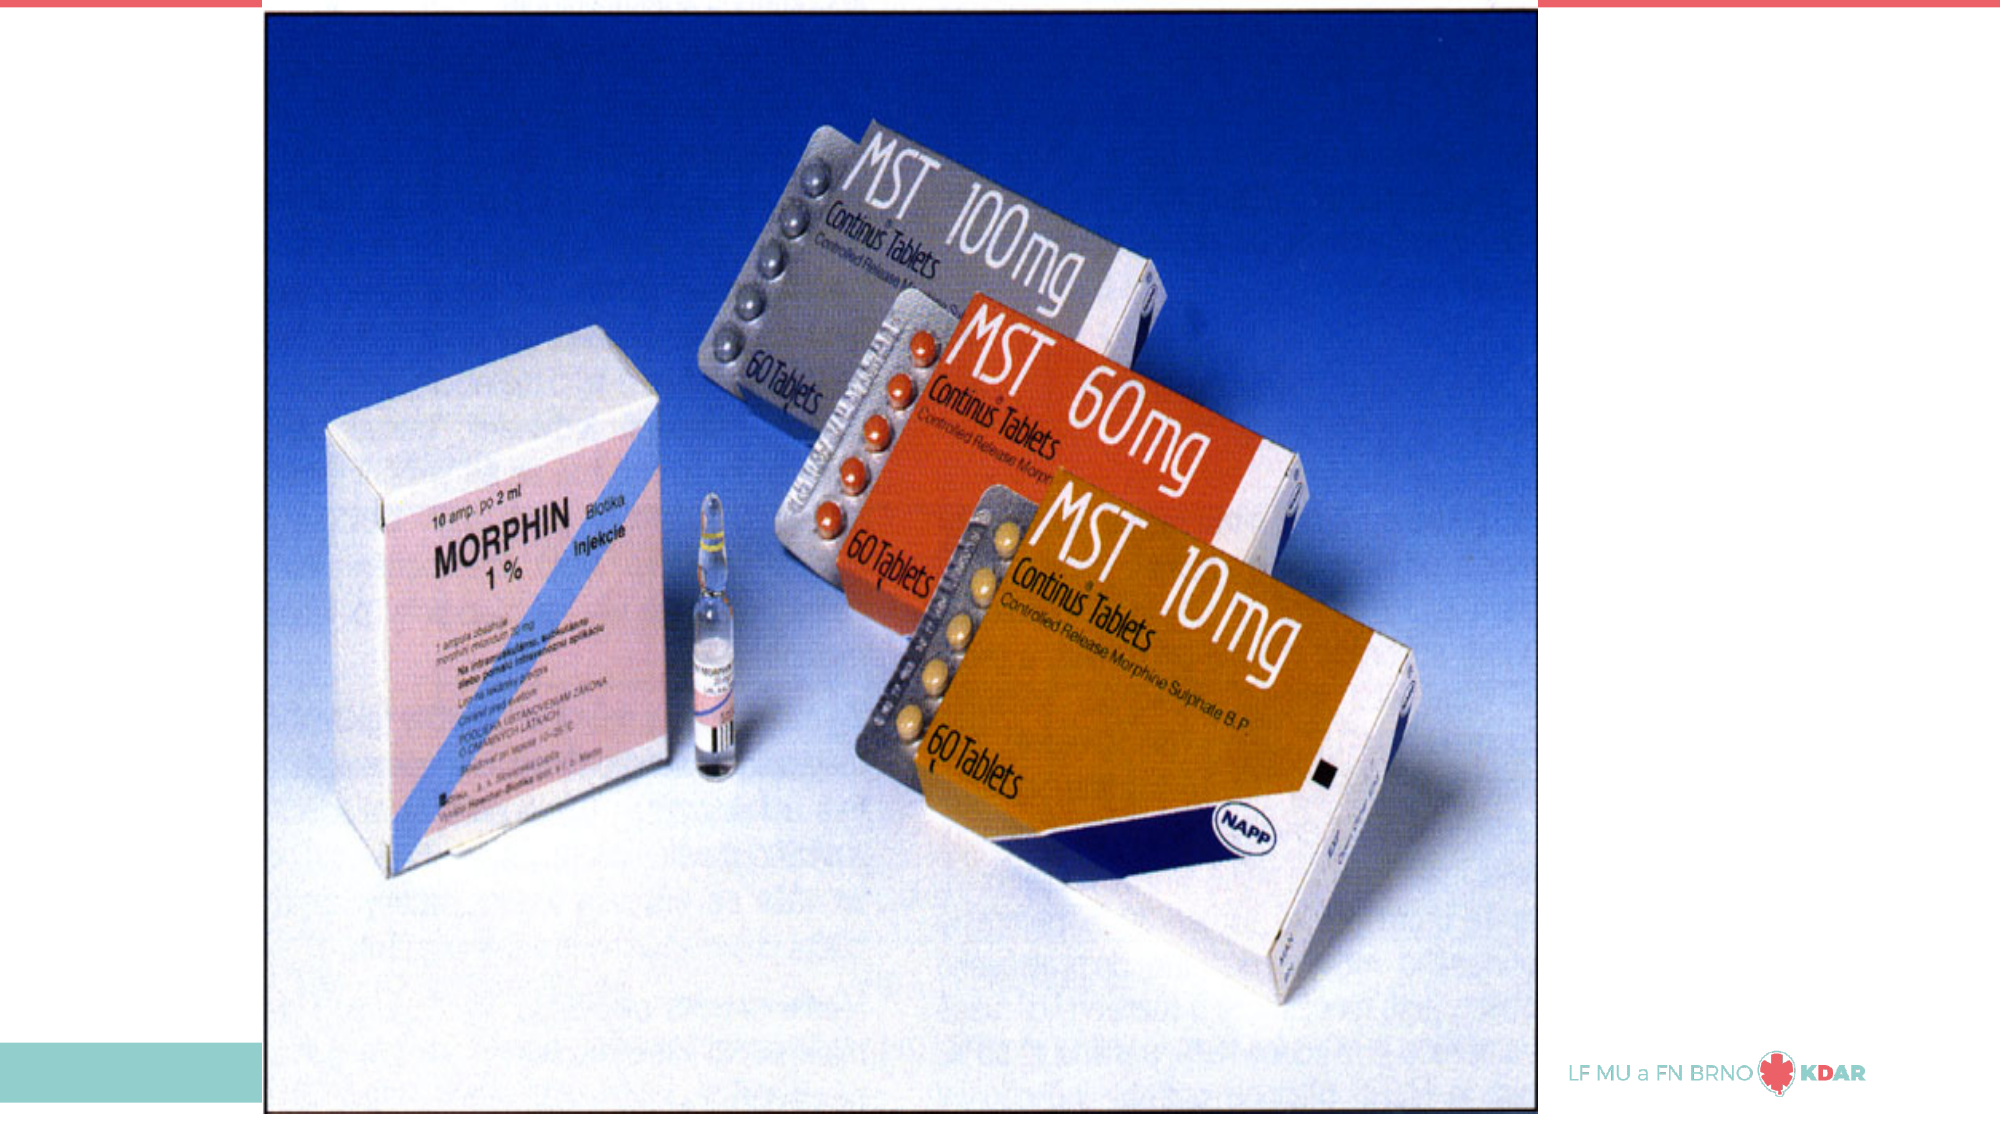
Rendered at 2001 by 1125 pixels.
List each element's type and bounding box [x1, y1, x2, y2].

picture [262, 0, 1538, 1114]
picture [1550, 1031, 1884, 1116]
